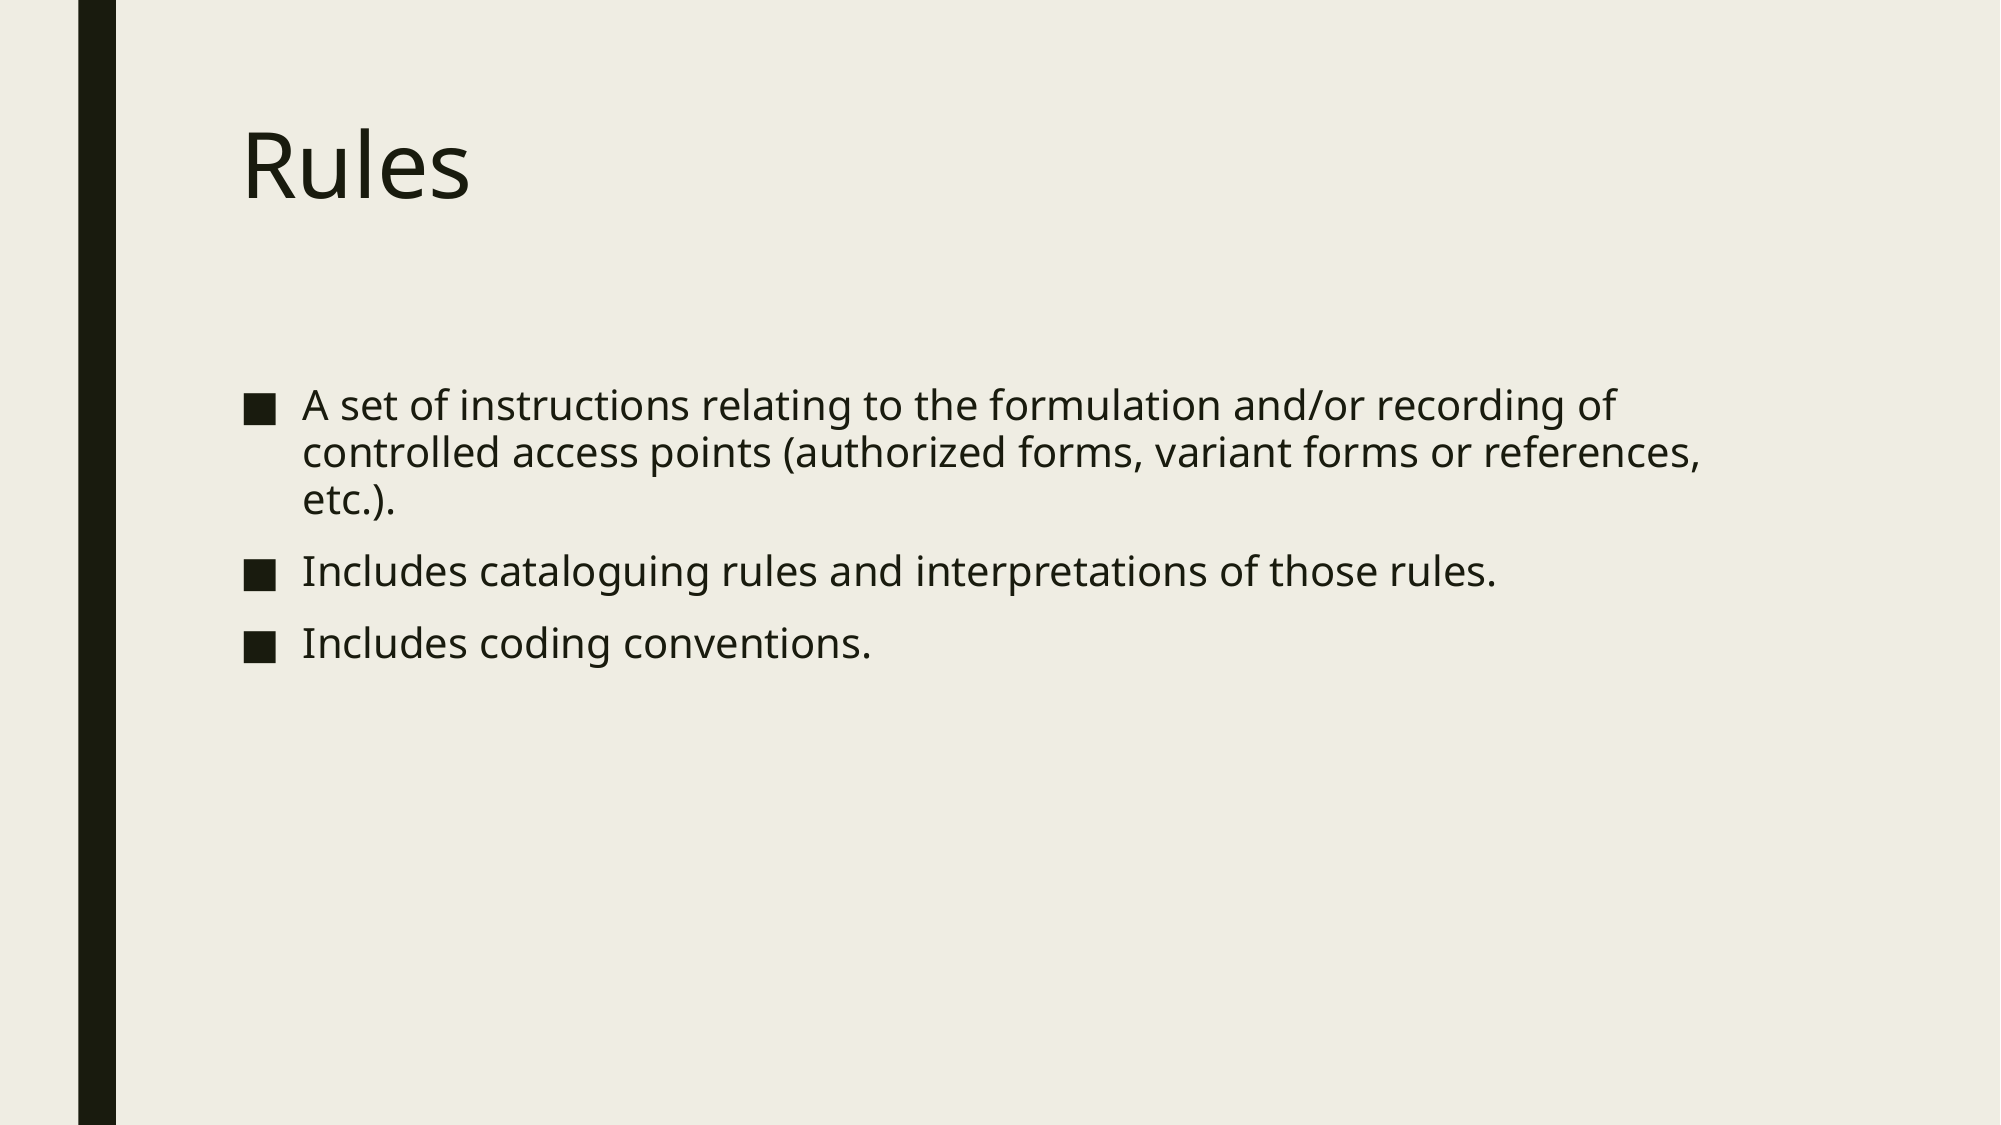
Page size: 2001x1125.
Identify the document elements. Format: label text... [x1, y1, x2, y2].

title Rules [225, 112, 1800, 357]
list A set of instructions relating to the formulation and/or recording of controlled access points (authorized forms, variant forms or references, etc.). Includes cataloguing rules and interpretations of those rules. Includes coding conventions. [225, 375, 1800, 963]
